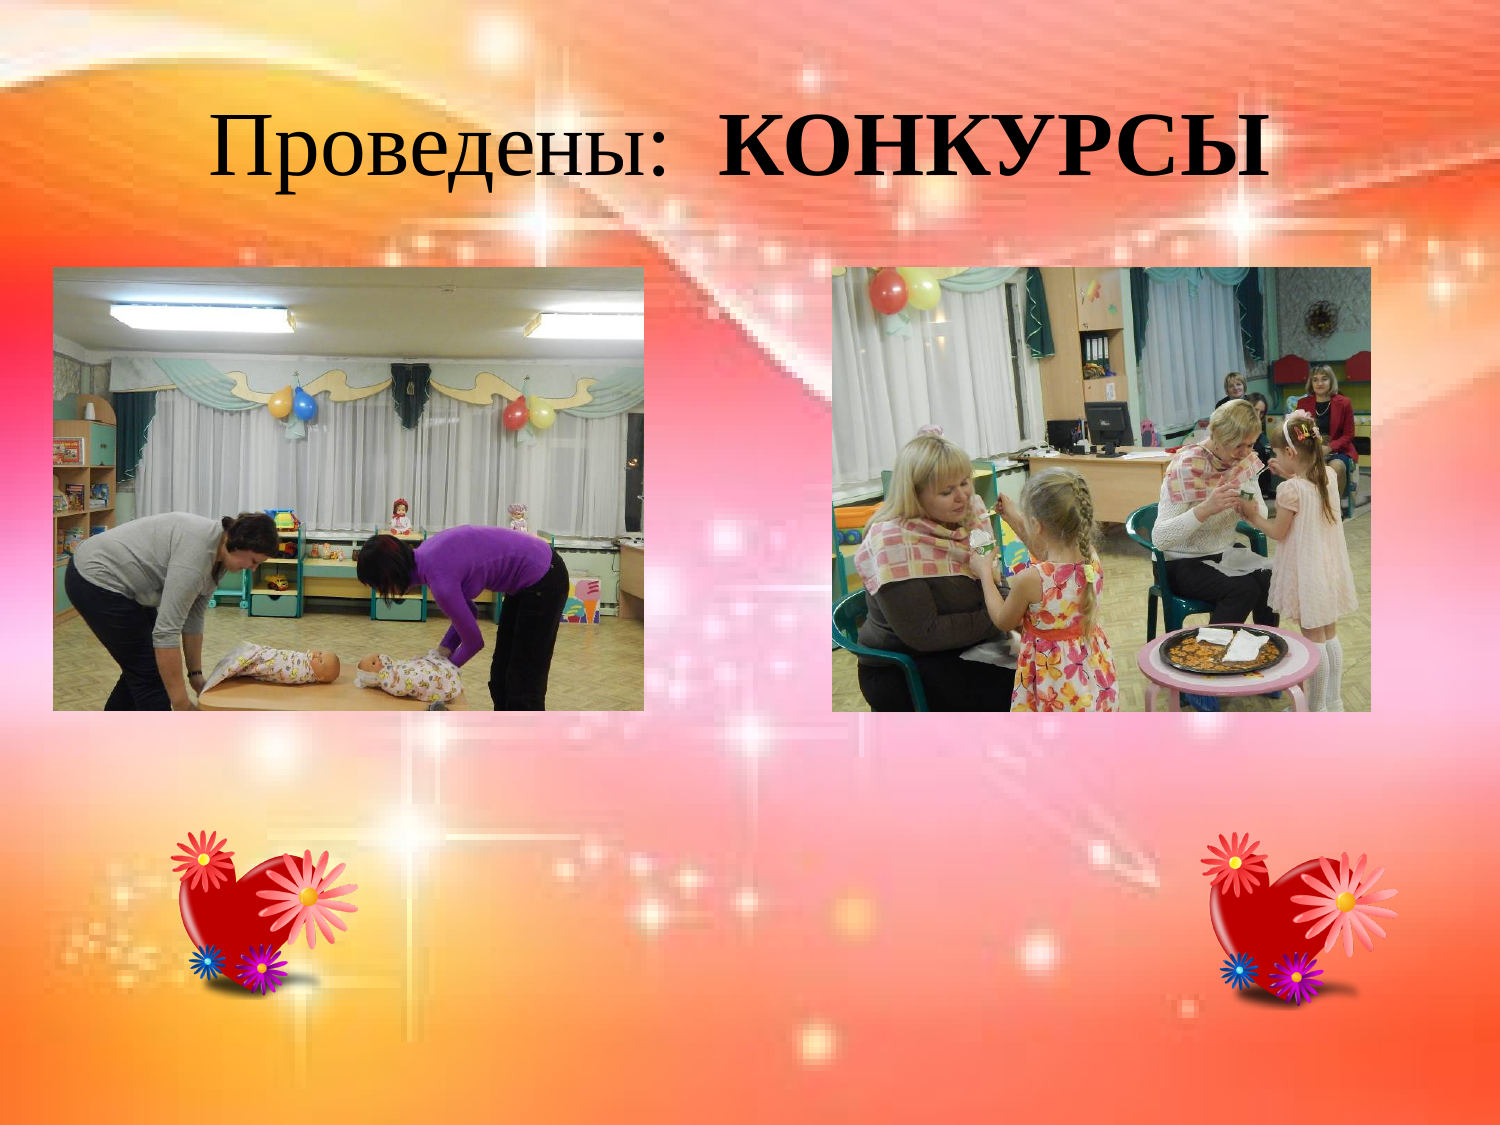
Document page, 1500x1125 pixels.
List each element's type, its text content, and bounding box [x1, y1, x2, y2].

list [832, 266, 1371, 712]
picture [0, 0, 1500, 1125]
title Проведены: КОНКУРСЫ [74, 44, 1426, 233]
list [52, 266, 644, 711]
